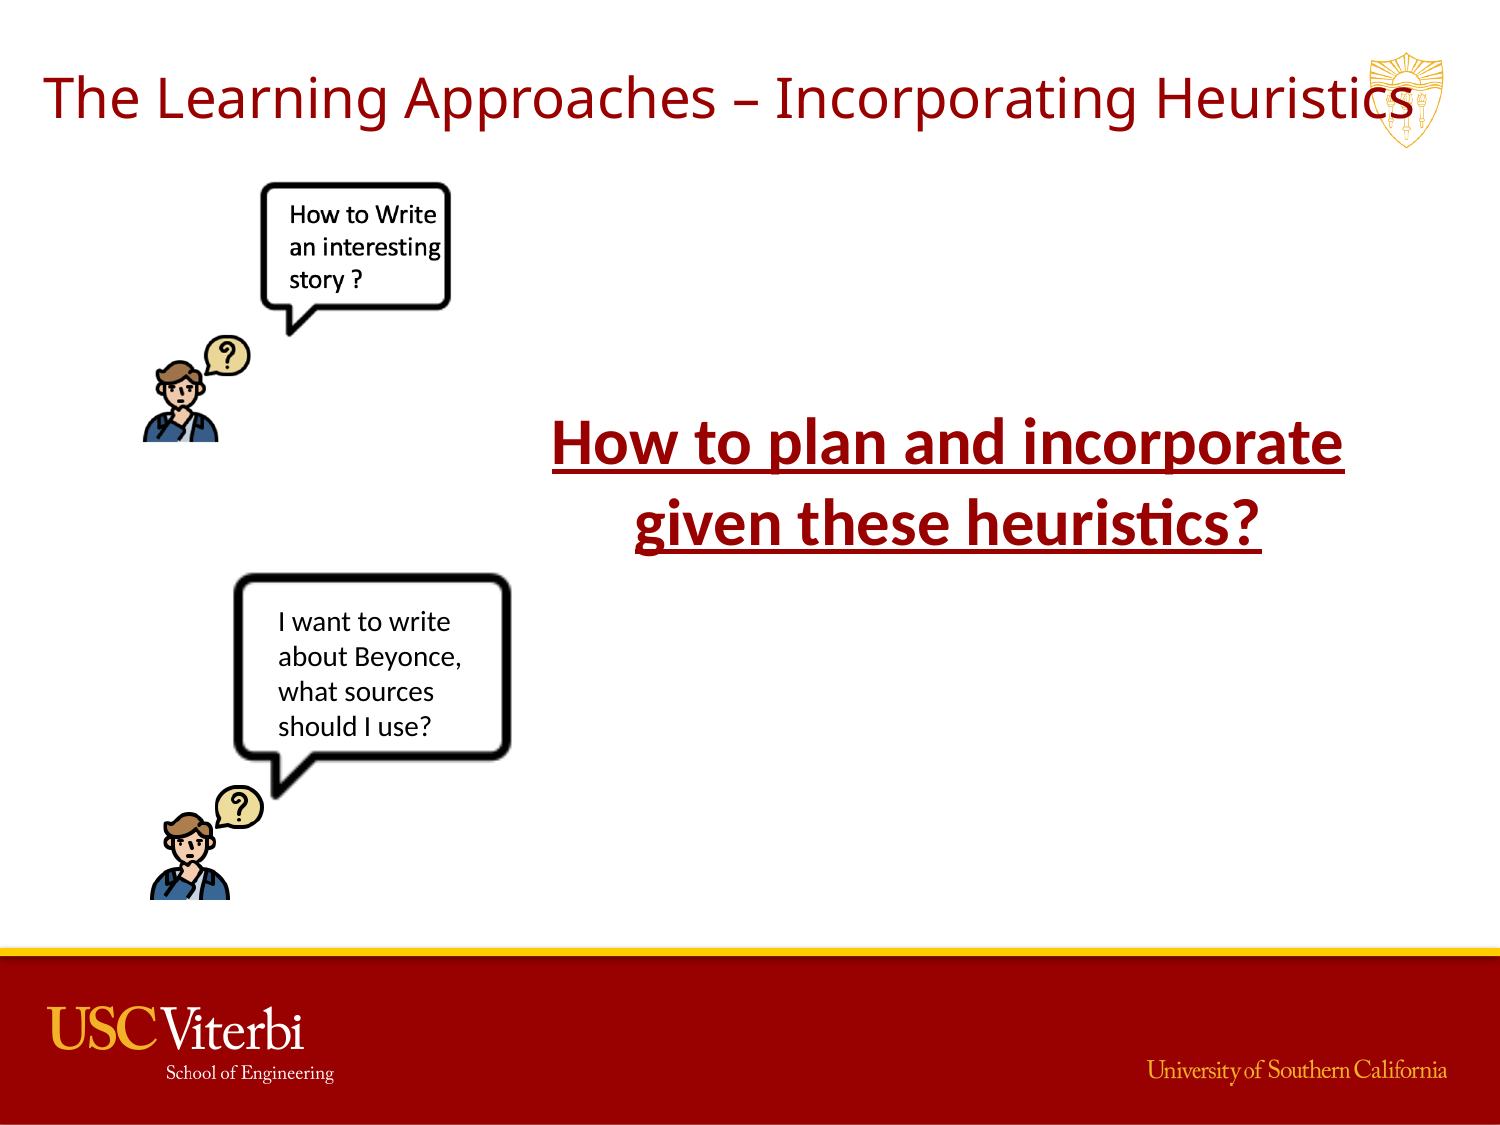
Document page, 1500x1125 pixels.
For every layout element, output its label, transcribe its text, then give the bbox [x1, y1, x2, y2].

picture [1147, 1059, 1447, 1086]
picture [1345, 39, 1468, 162]
text_box How to plan and incorporate given these heuristics? [482, 390, 1414, 566]
picture [47, 1006, 334, 1084]
picture [145, 539, 521, 903]
text_box The Learning Approaches – Incorporating Heuristics [28, 54, 1431, 138]
picture [135, 167, 461, 447]
